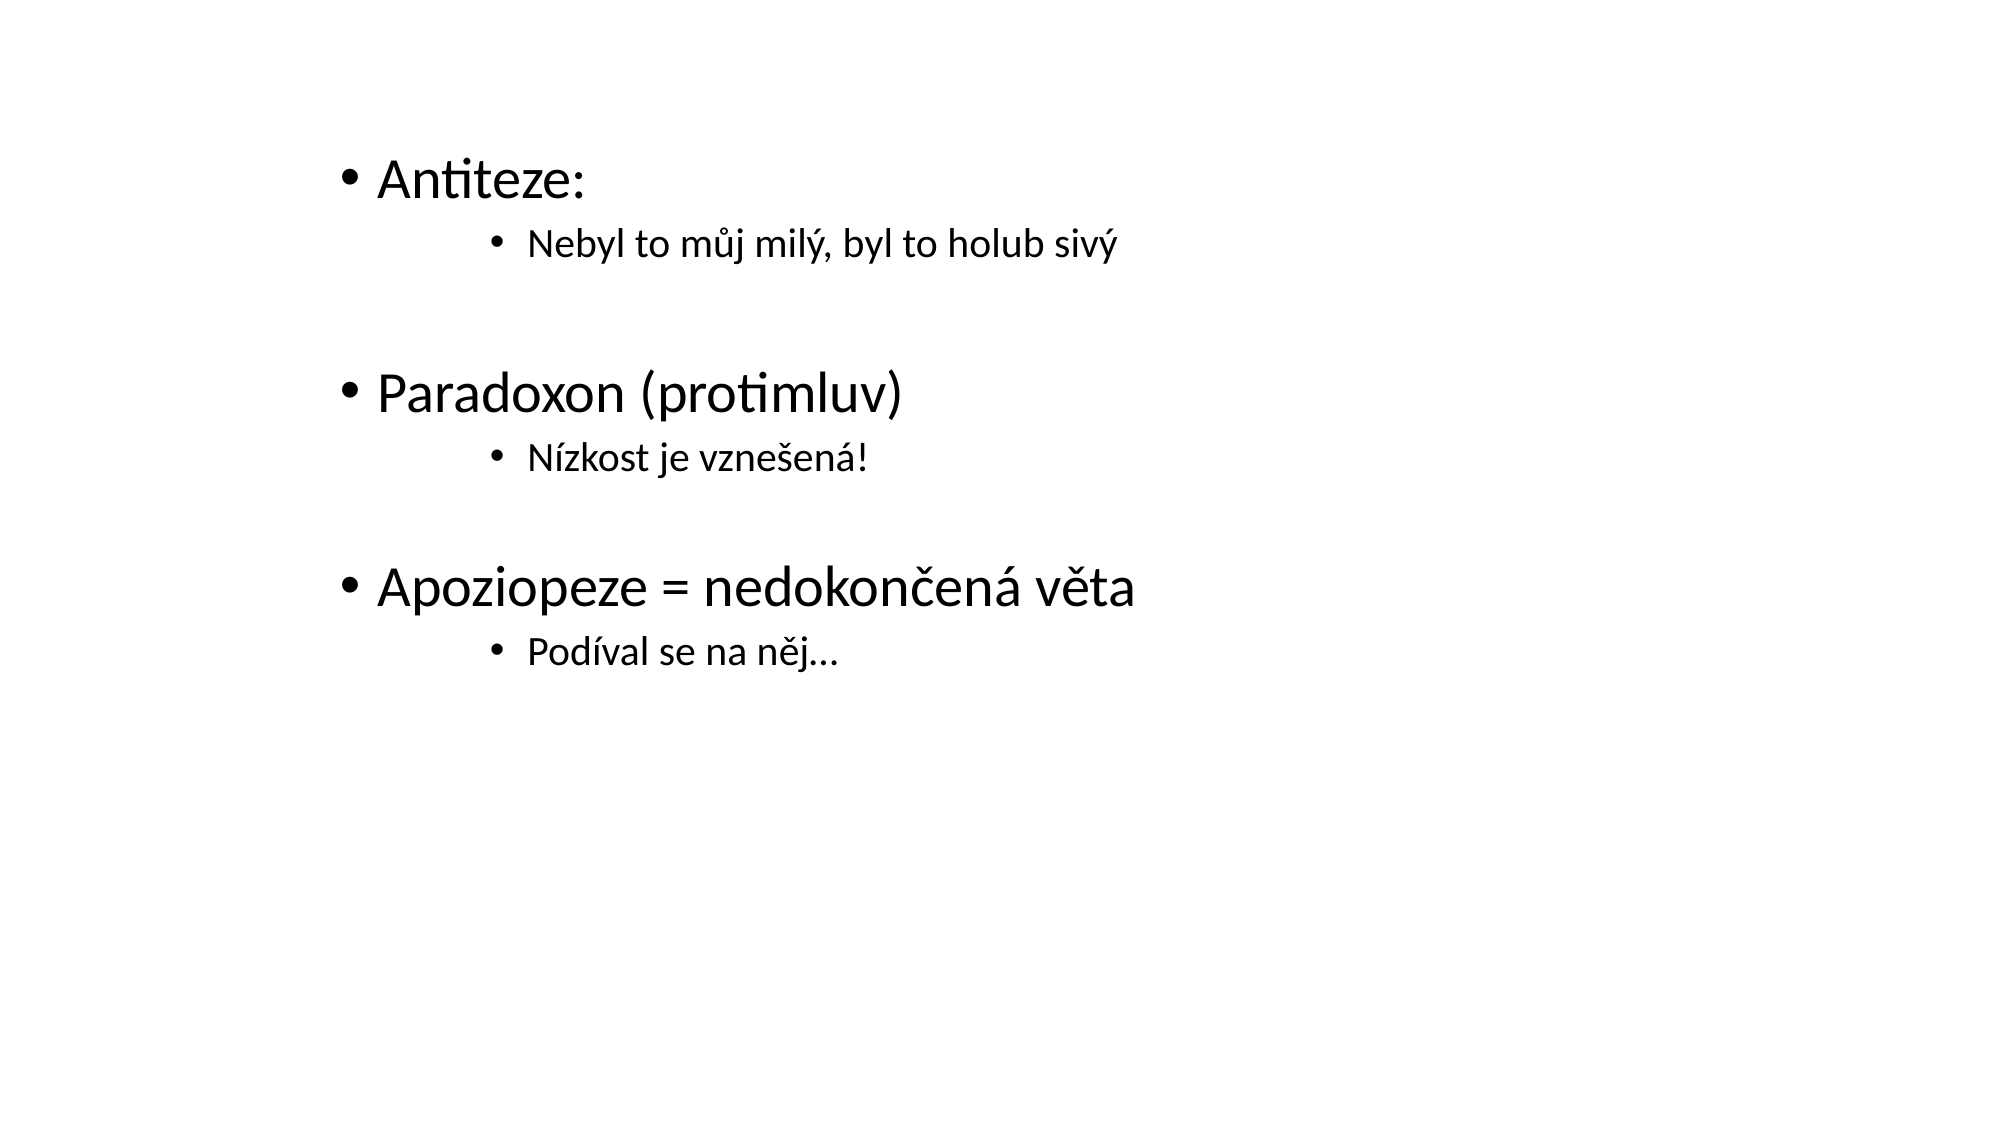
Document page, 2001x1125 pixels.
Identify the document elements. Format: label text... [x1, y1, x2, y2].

list Antiteze: Nebyl to můj milý, byl to holub sivý Paradoxon (protimluv) Nízkost je vznešená! Apoziopeze = nedokončená věta Podíval se na něj… [324, 140, 1675, 1038]
